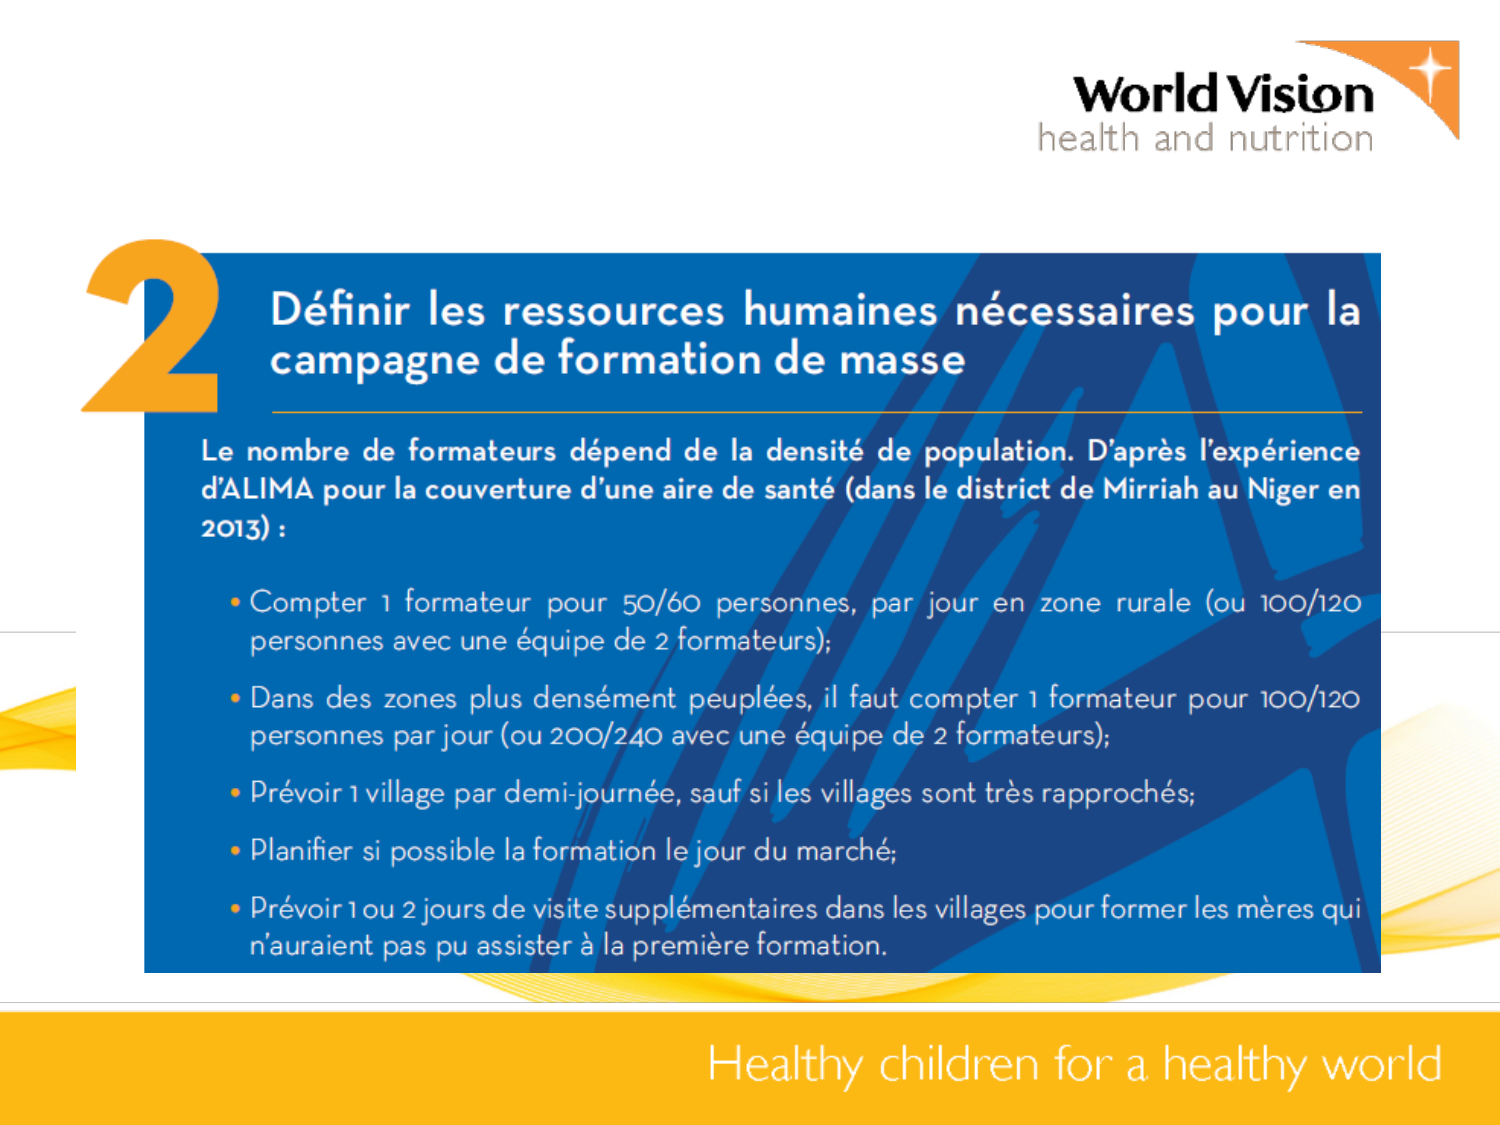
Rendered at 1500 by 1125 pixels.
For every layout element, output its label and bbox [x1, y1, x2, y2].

list [75, 235, 1381, 974]
picture [0, 0, 1500, 1125]
